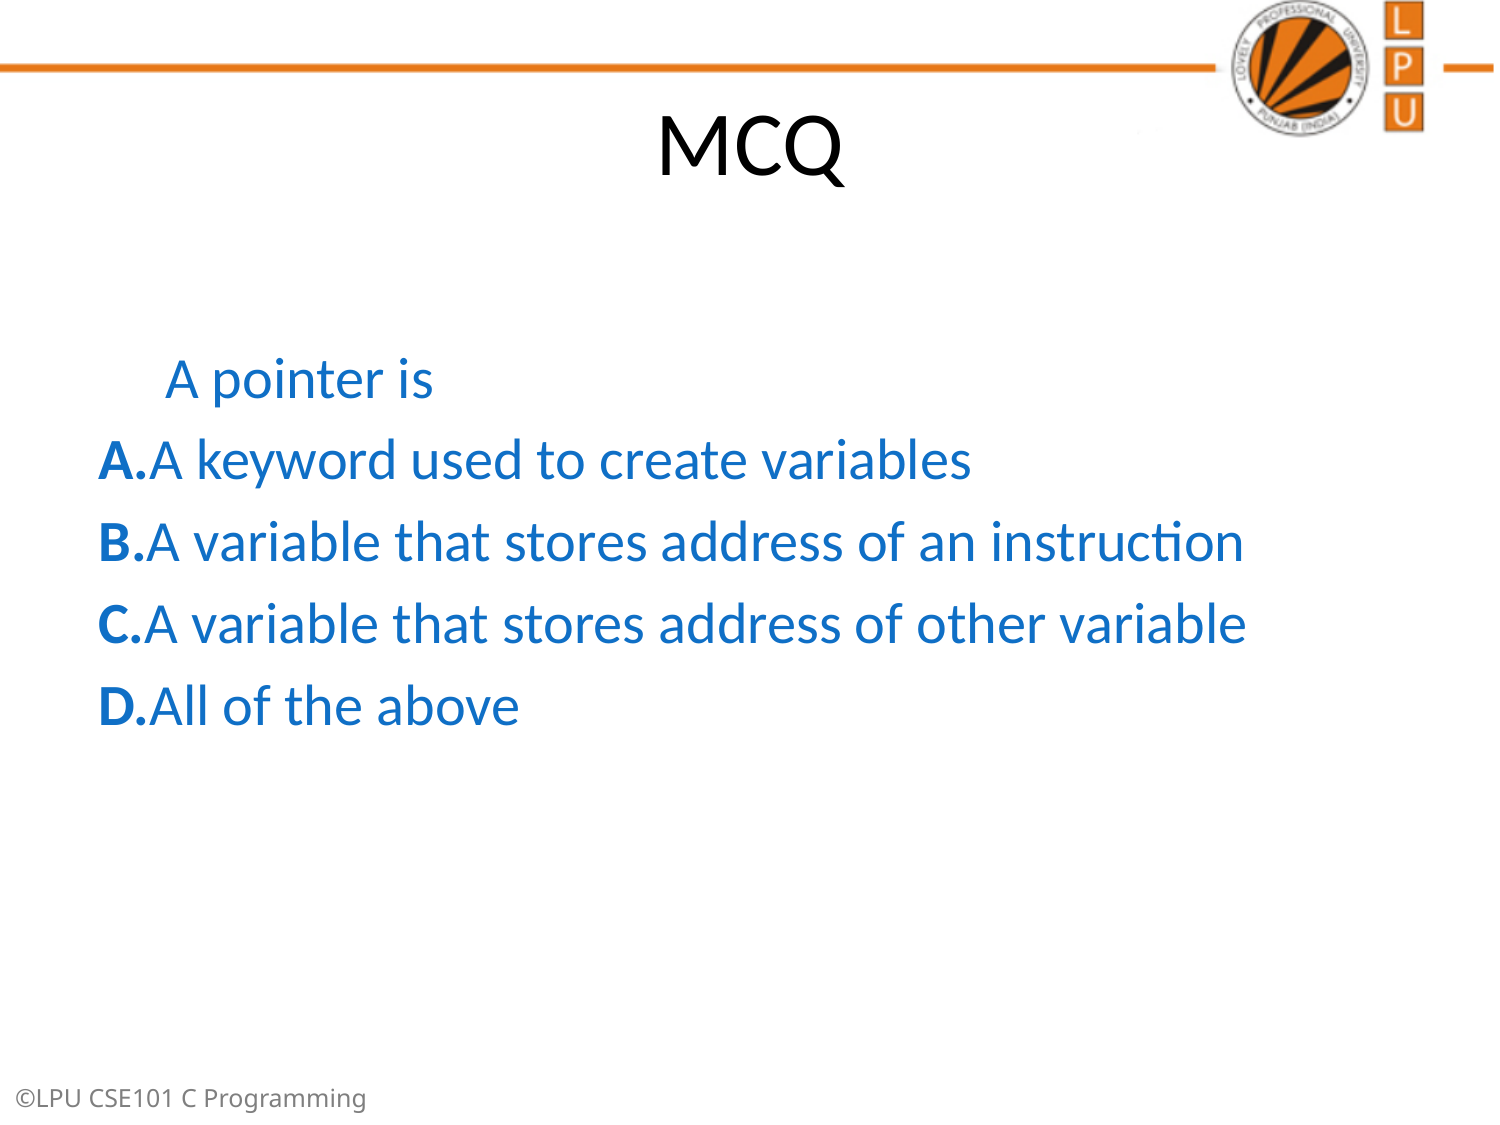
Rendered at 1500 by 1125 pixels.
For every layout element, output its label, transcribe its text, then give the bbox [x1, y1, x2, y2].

title MCQ [75, 45, 1425, 233]
list A pointer is A.A keyword used to create variables B.A variable that stores address of an instruction C.A variable that stores address of other variable D.All of the above [75, 262, 1277, 1005]
picture [0, 0, 1497, 155]
